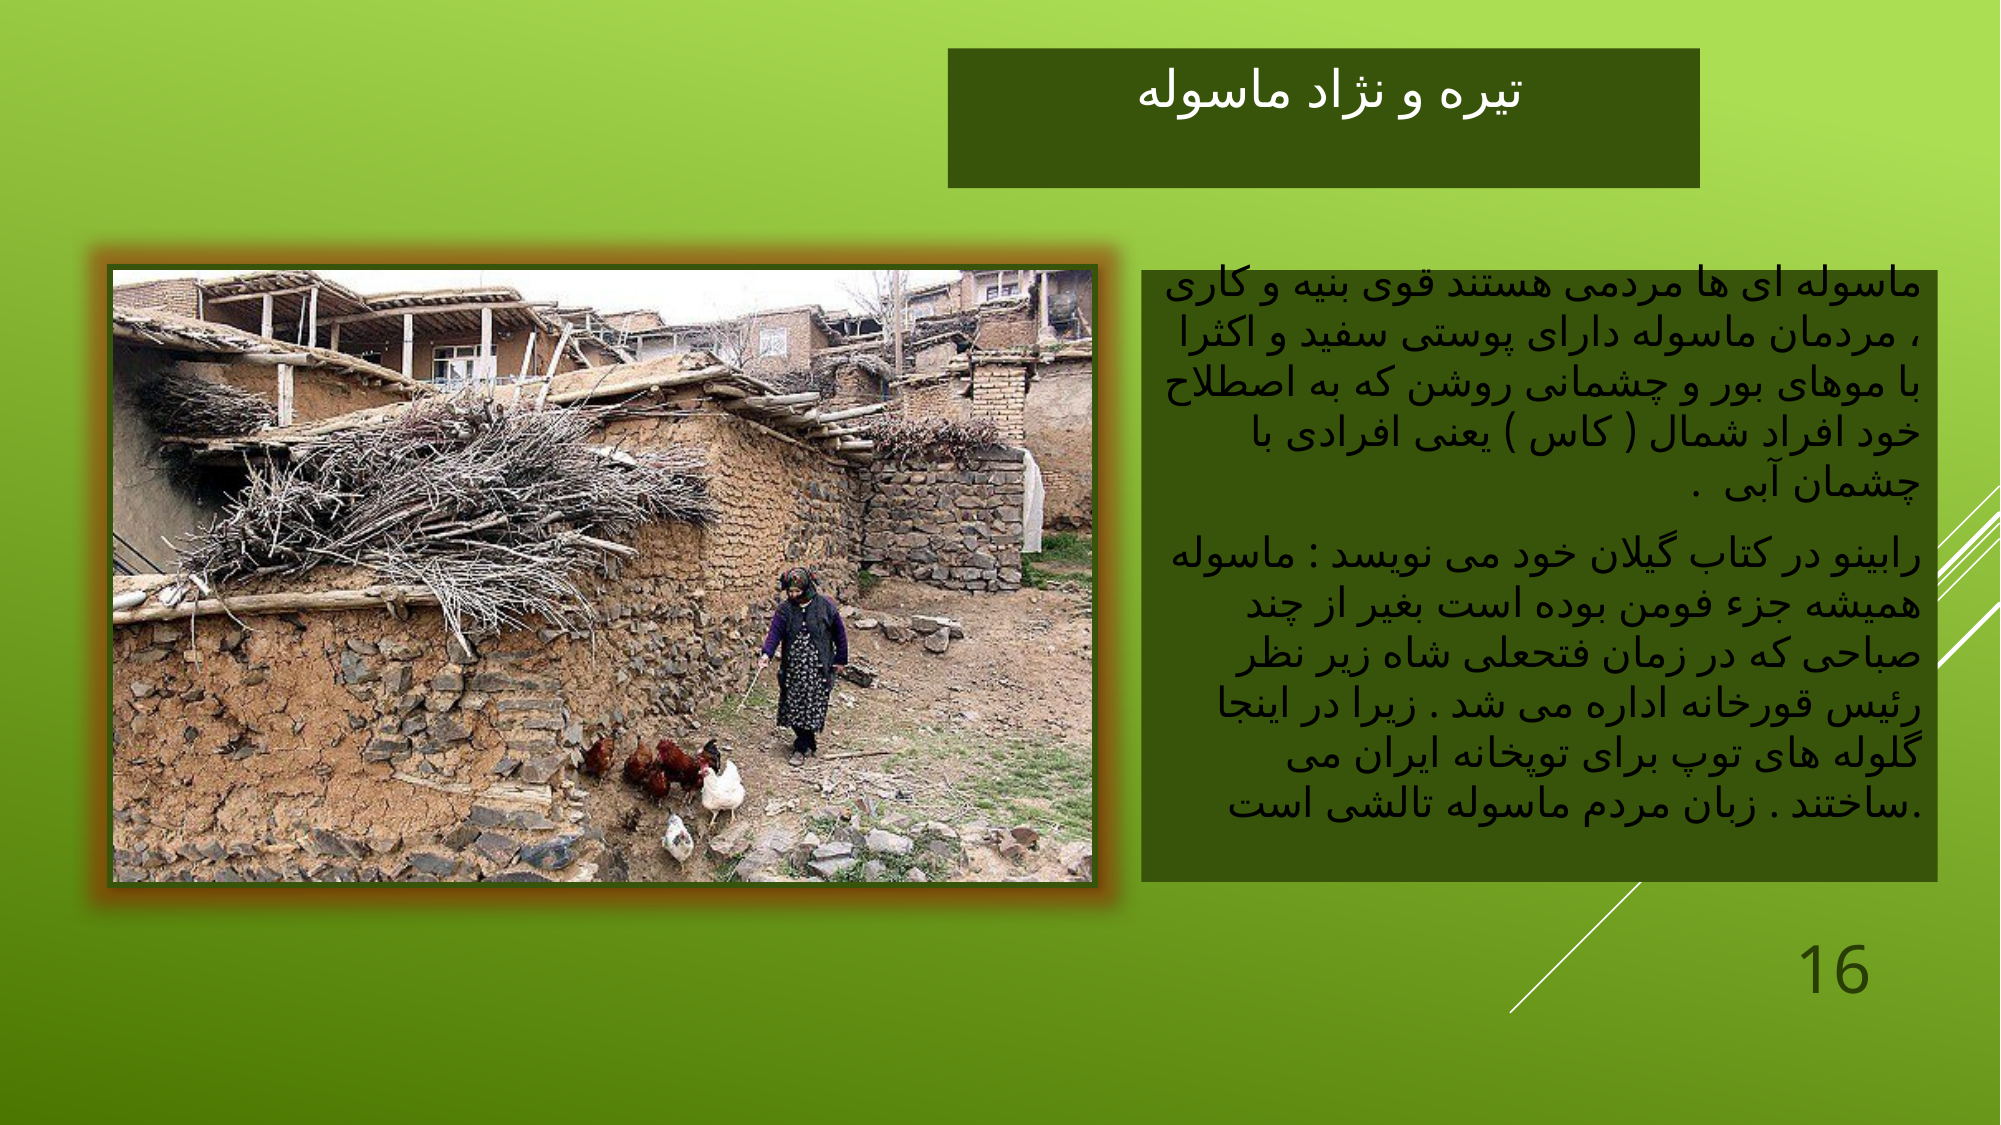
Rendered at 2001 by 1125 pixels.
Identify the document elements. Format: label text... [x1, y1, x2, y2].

picture [112, 269, 1093, 883]
slide_number 16 [1700, 915, 1888, 1025]
title تیره و نژاد ماسوله [947, 48, 1700, 189]
list ماسوله ای ها مردمی هستند قوی بنیه و کاری ، مردمان ماسوله دارای پوستی سفید و اکثرا با موهای بور و چشمانی روشن که به اصطلاح خود افراد شمال ( کاس ) یعنی افرادی با چشمان آبی . رابینو در کتاب گیلان خود می نویسد : ماسوله همیشه جزء فومن بوده است بغیر از چند صباحی که در زمان فتحعلی شاه زیر نظر رئیس قورخانه اداره می شد . زیرا در اینجا گلوله های توپ برای توپخانه ایران می ساختند . زبان مردم ماسوله تالشی است. [1141, 270, 1938, 882]
